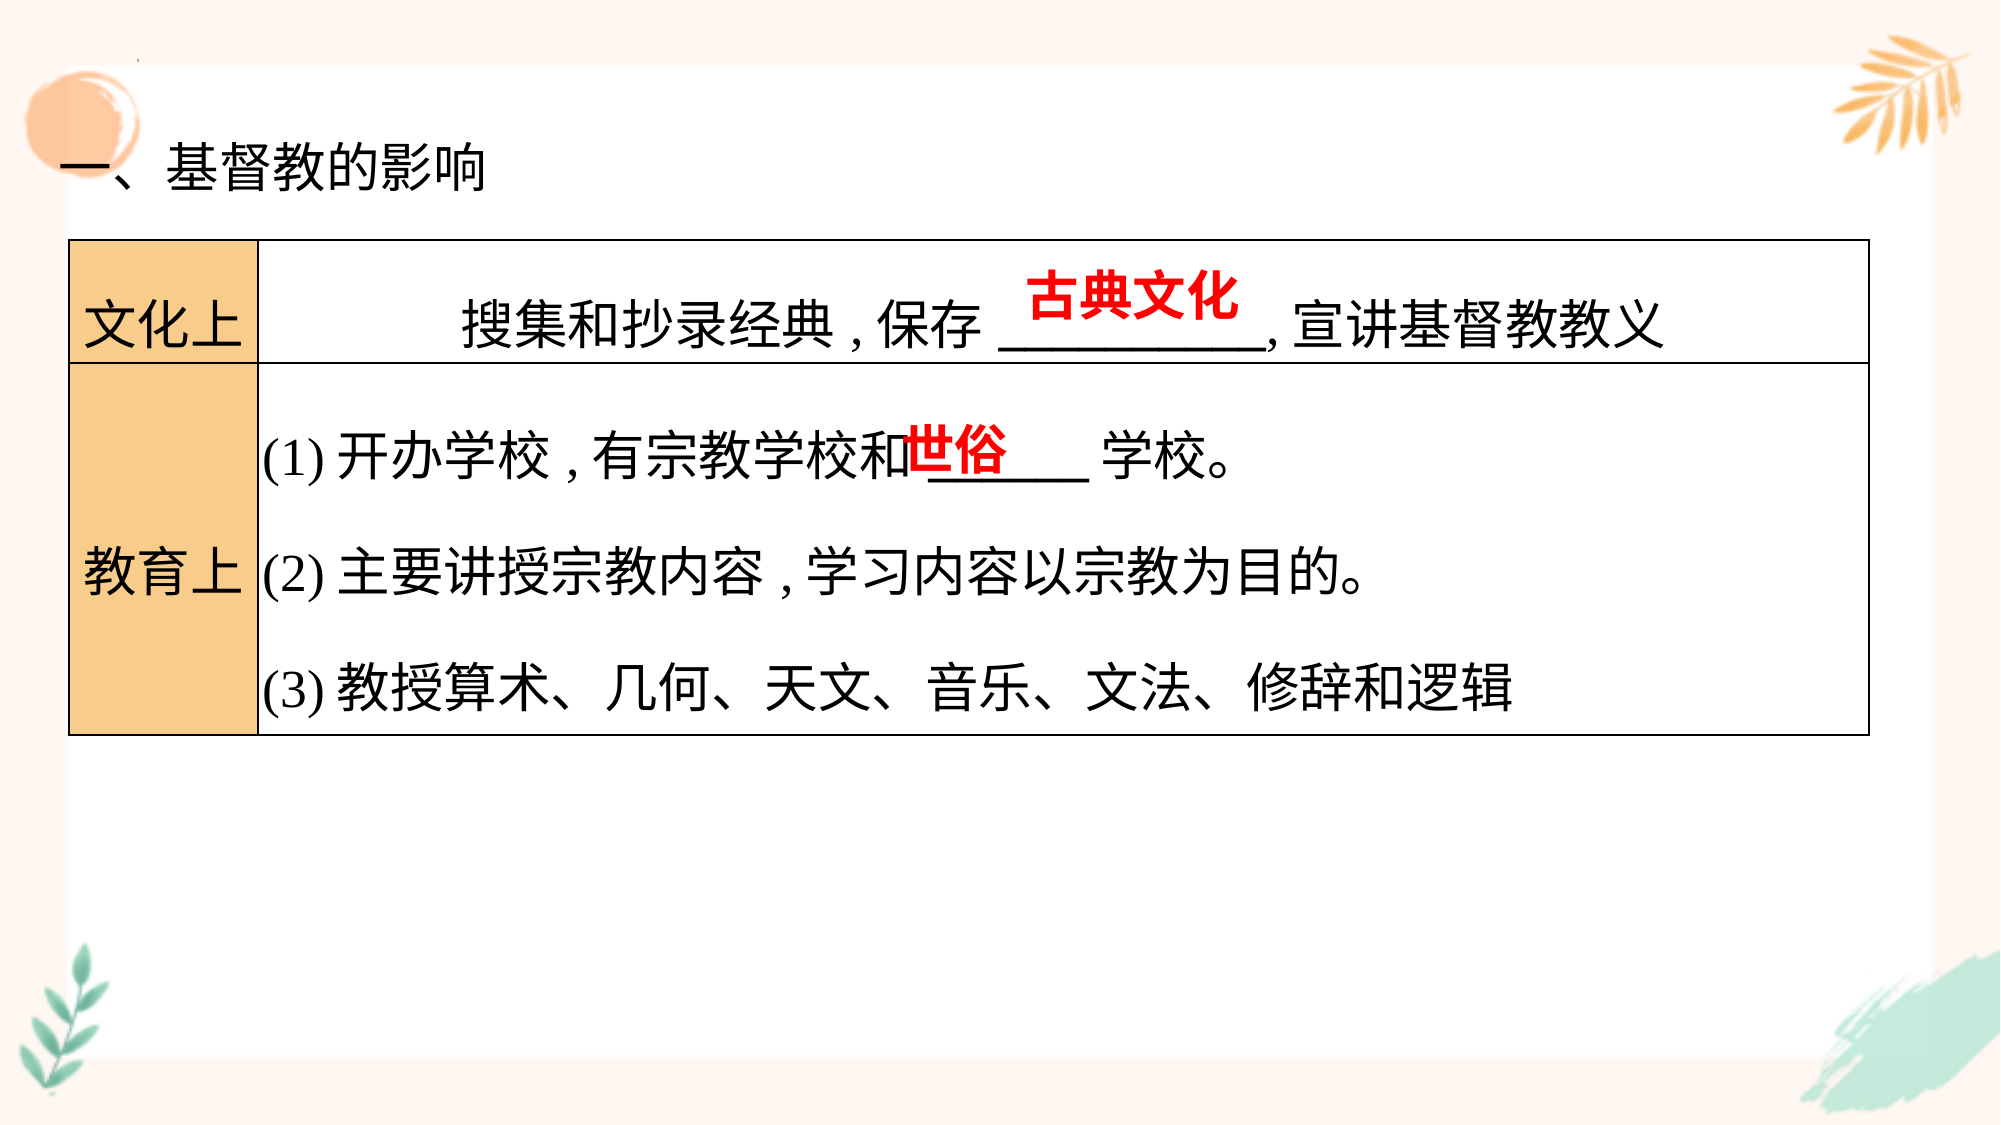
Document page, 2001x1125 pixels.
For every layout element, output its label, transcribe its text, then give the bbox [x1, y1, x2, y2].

table_cell (1)开办学校,有宗教学校和______学校。 (2)主要讲授宗教内容,学习内容以宗教为目的。 (3)教授算术、几何、天文、音乐、文法、修辞和逻辑 [259, 364, 1868, 734]
picture [0, 0, 2001, 1125]
table_header 搜集和抄录经典,保存__________,宣讲基督教教义 [259, 241, 1868, 362]
text_box 世俗 [828, 408, 1082, 488]
table_header 文化上 [70, 241, 257, 362]
table_cell 教育上 [70, 364, 257, 734]
text_box 一、基督教的影响 [39, 92, 1928, 270]
text_box 古典文化 [905, 254, 1361, 334]
